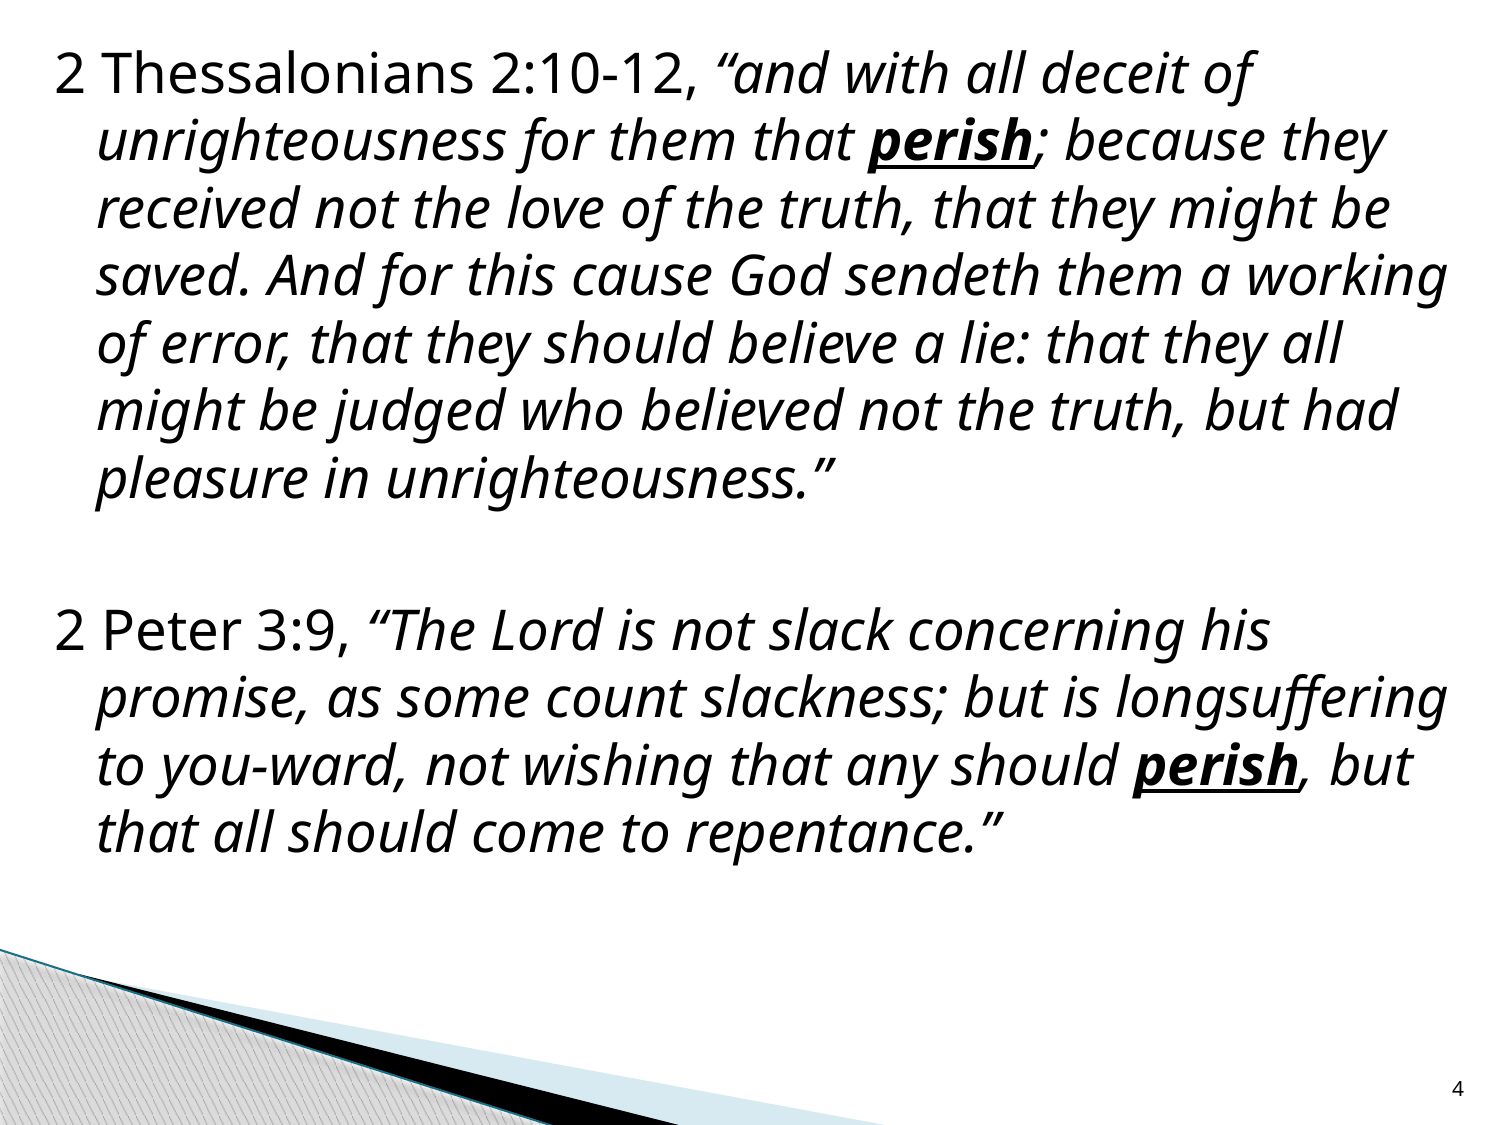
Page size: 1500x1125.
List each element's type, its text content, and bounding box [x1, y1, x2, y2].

slide_number 4 [1418, 1051, 1479, 1112]
list 2 Thessalonians 2:10-12, “and with all deceit of unrighteousness for them that perish; because they received not the love of the truth, that they might be saved. And for this cause God sendeth them a working of error, that they should believe a lie: that they all might be judged who believed not the truth, but had pleasure in unrighteousness.” 2 Peter 3:9, “The Lord is not slack concerning his promise, as some count slackness; but is longsuffering to you-ward, not wishing that any should perish, but that all should come to repentance.” [21, 29, 1479, 872]
